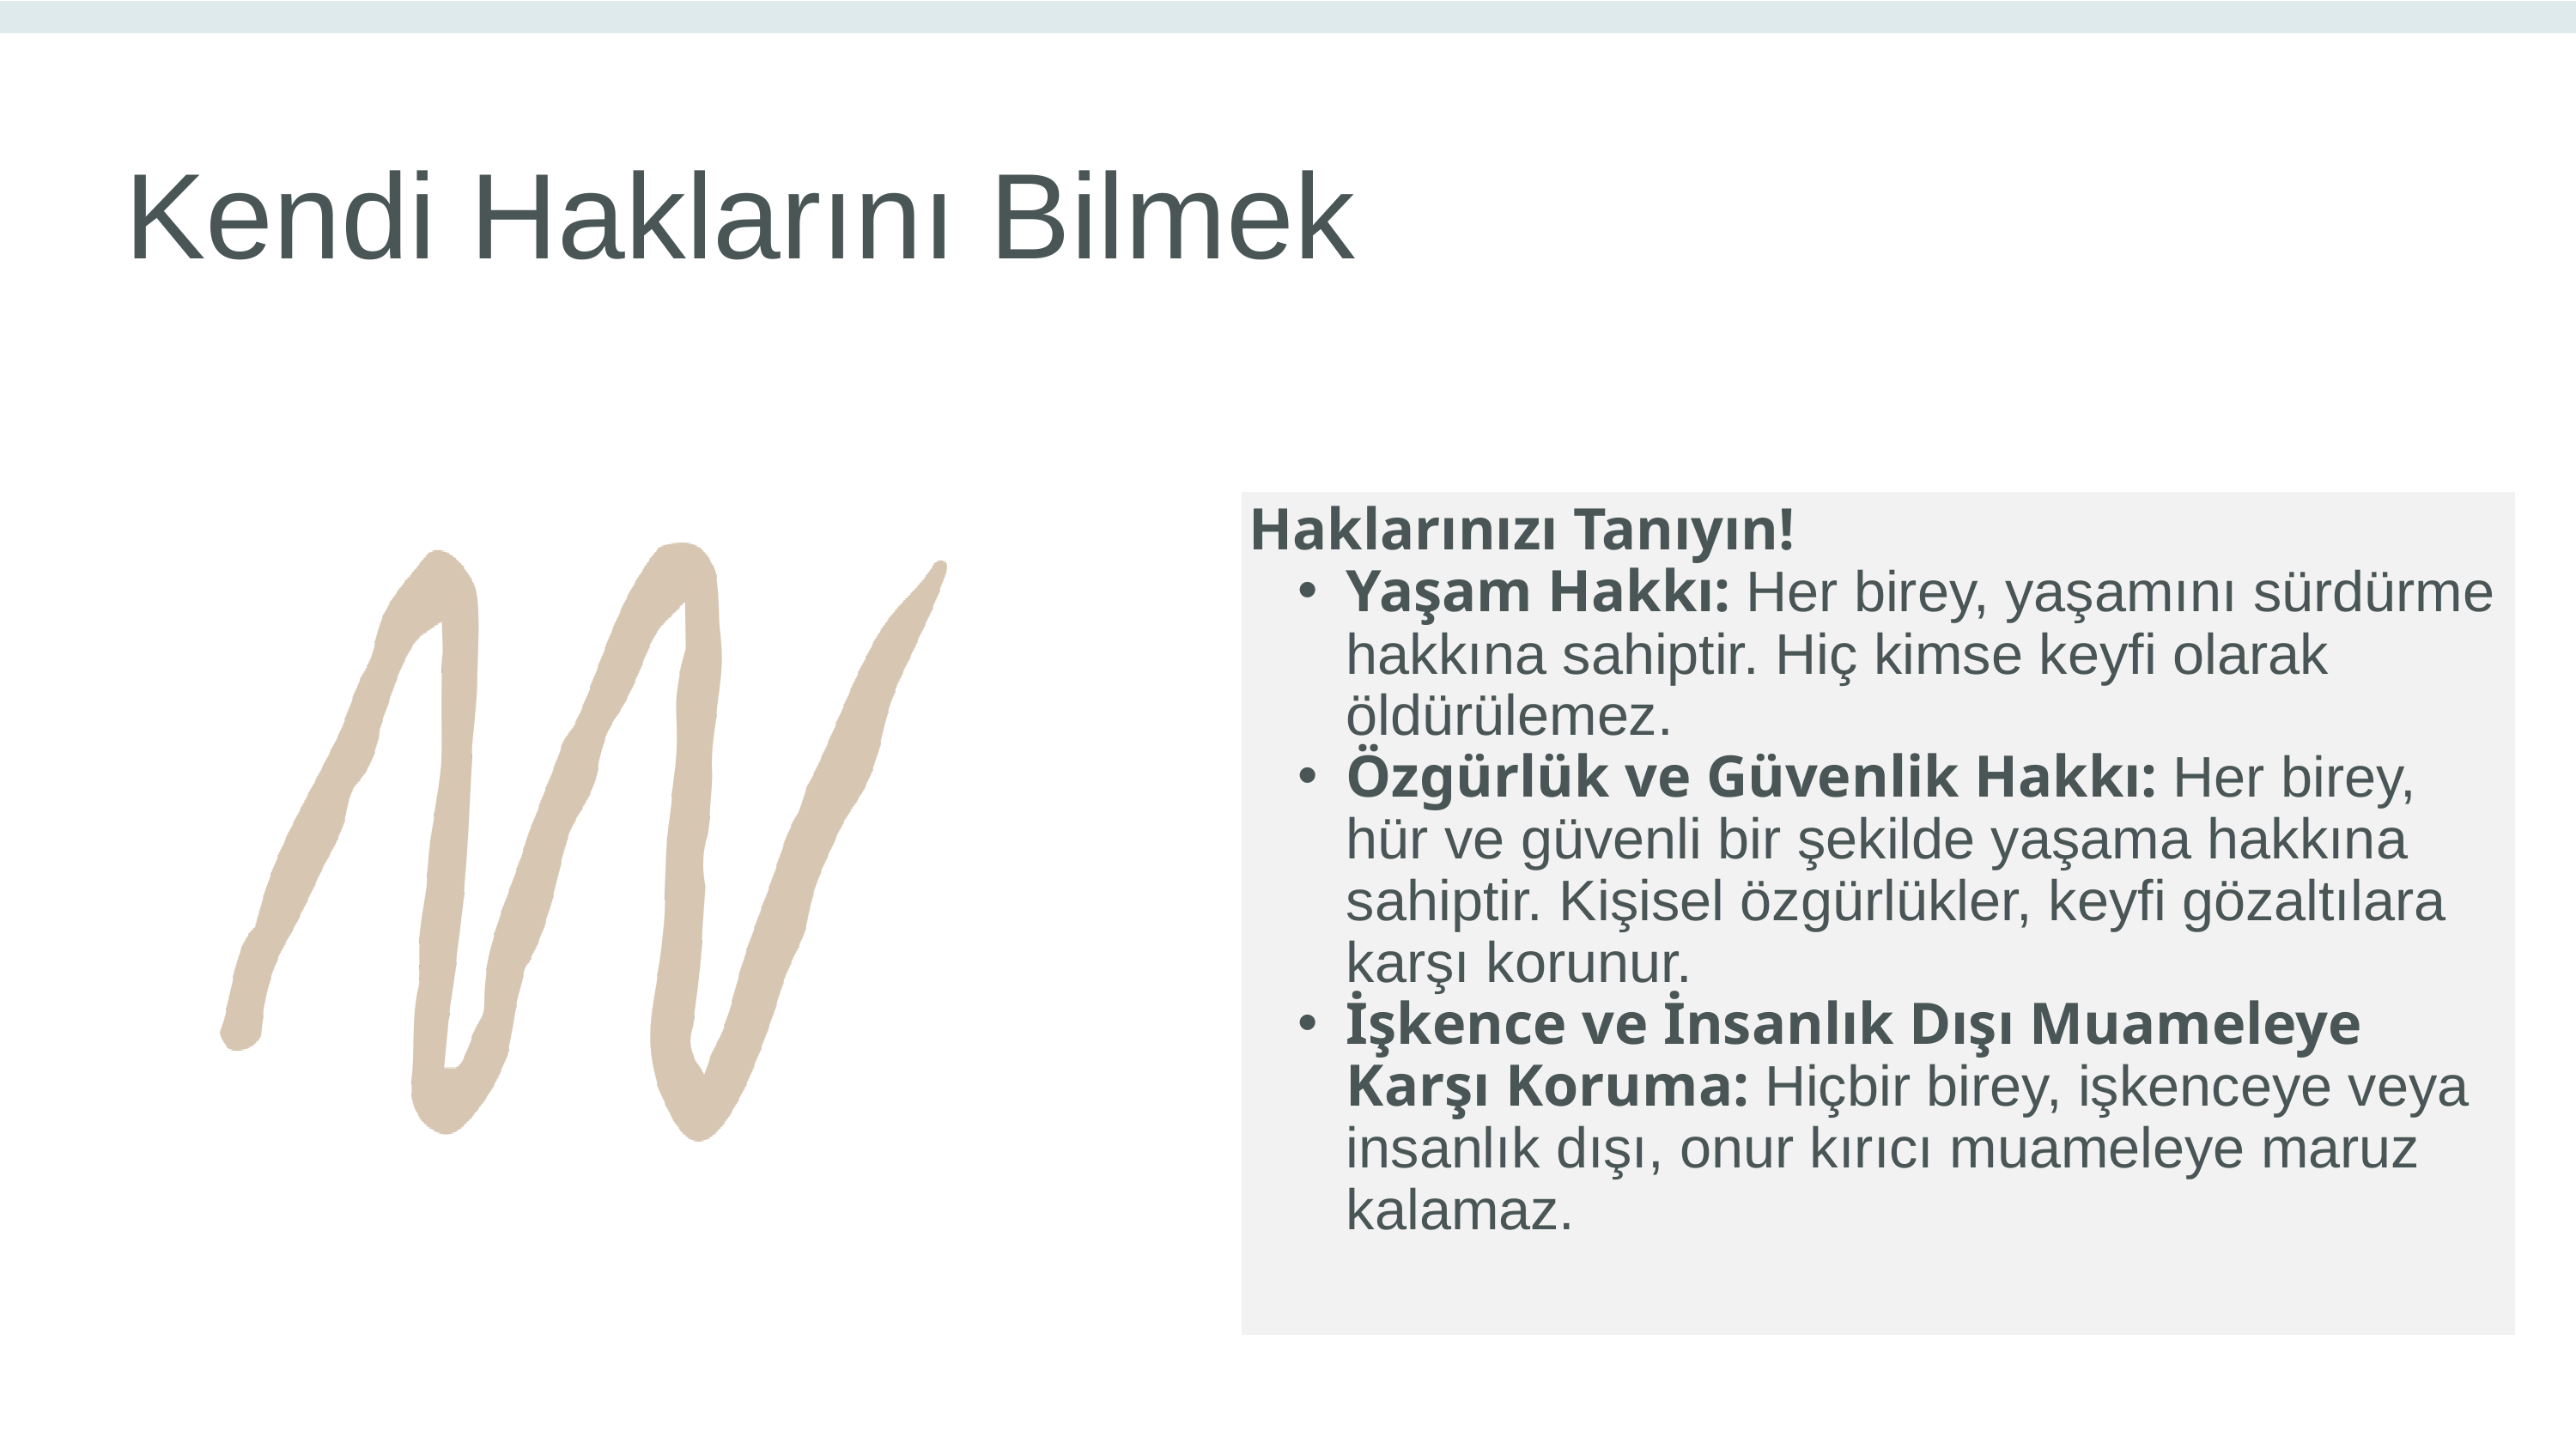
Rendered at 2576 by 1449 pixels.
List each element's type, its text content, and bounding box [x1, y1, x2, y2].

text_box Kendi Haklarını Bilmek [125, 151, 2515, 283]
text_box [1241, 491, 2516, 1336]
text_box [189, 491, 977, 1194]
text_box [0, 0, 2576, 33]
